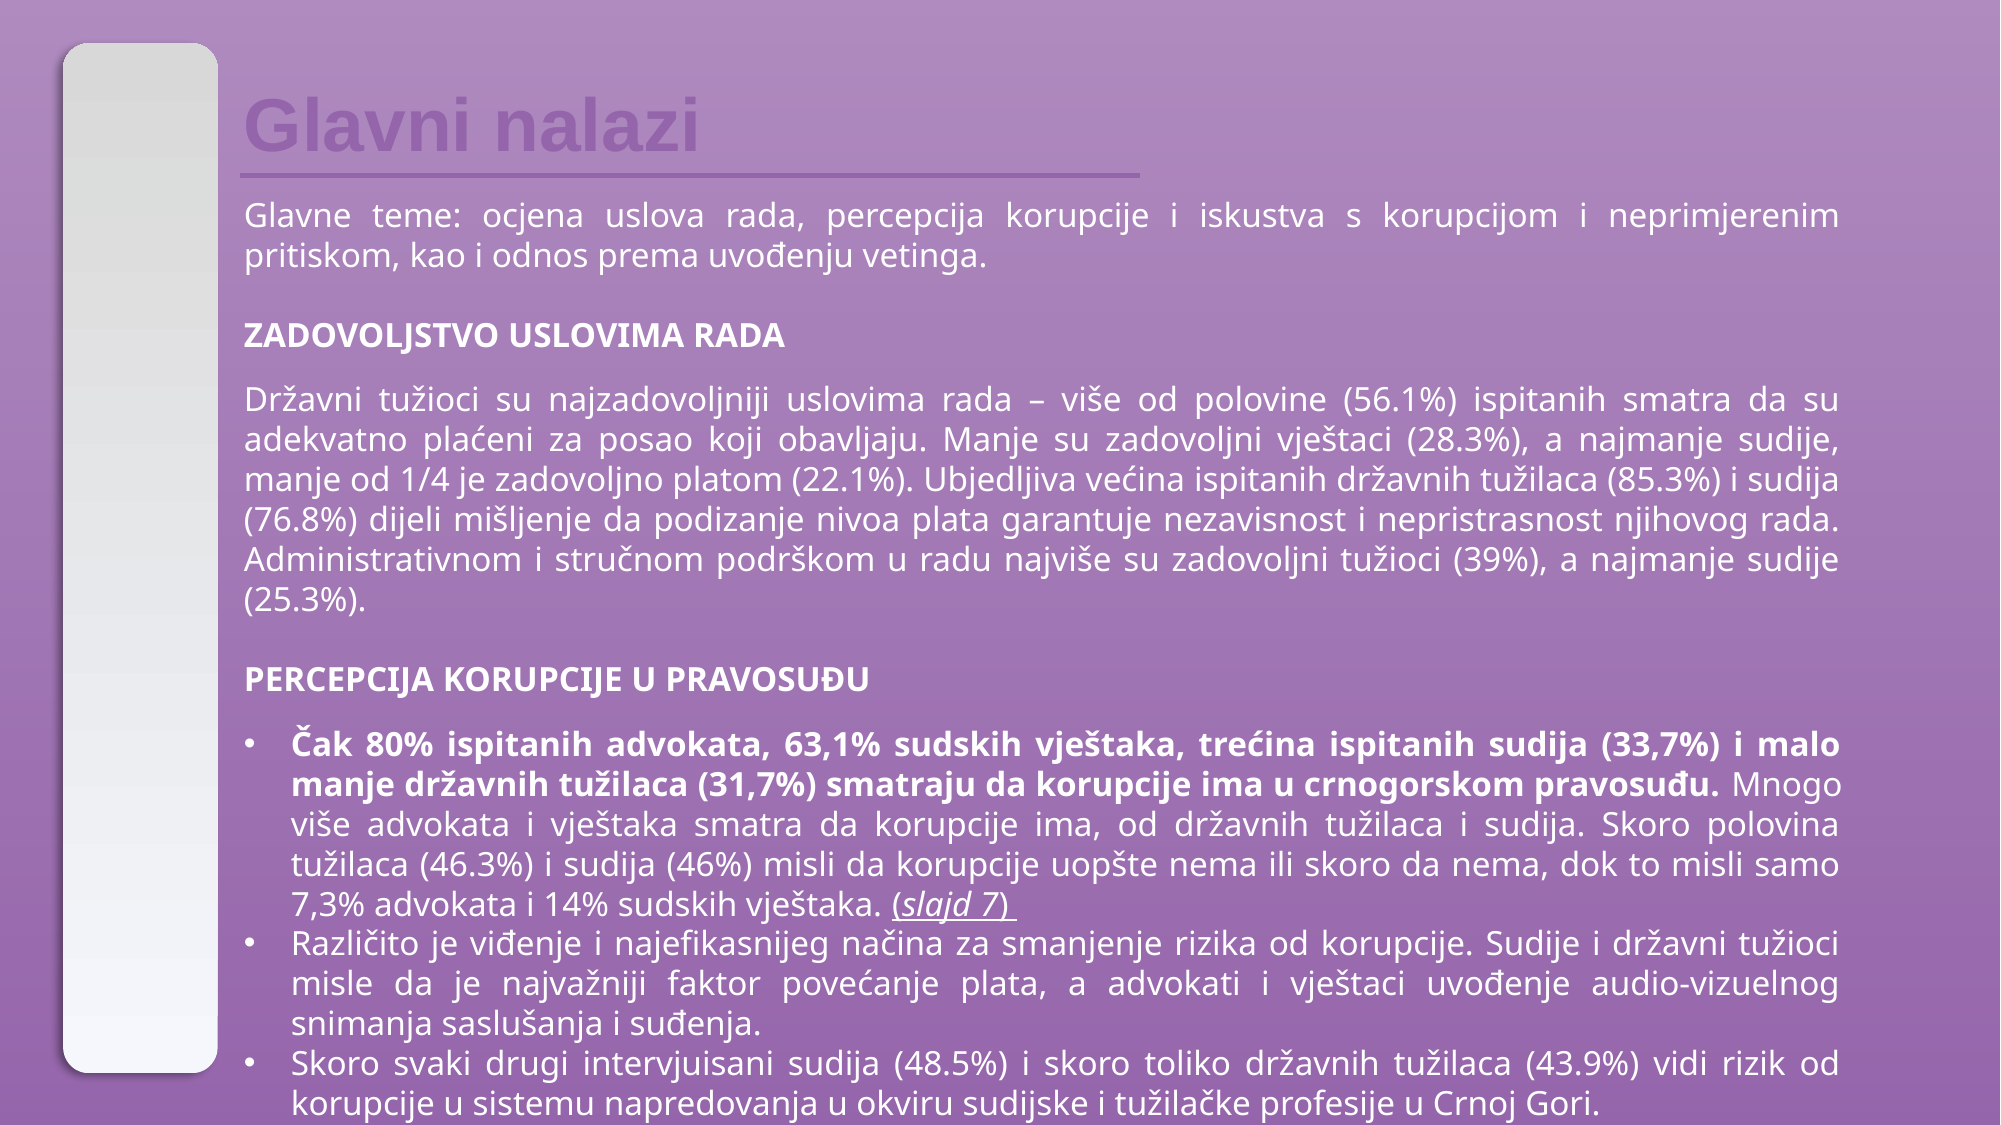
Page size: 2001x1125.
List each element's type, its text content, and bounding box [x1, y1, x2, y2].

subtitle Glavne teme: ocjena uslova rada, percepcija korupcije i iskustva s korupcijom i neprimjerenim pritiskom, kao i odnos prema uvođenju vetinga. ZADOVOLJSTVO USLOVIMA RADA Državni tužioci su najzadovoljniji uslovima rada – više od polovine (56.1%) ispitanih smatra da su adekvatno plaćeni za posao koji obavljaju. Manje su zadovoljni vještaci (28.3%), a najmanje sudije, manje od 1/4 je zadovoljno platom (22.1%). Ubjedljiva većina ispitanih državnih tužilaca (85.3%) i sudija (76.8%) dijeli mišljenje da podizanje nivoa plata garantuje nezavisnost i nepristrasnost njihovog rada. Administrativnom i stručnom podrškom u radu najviše su zadovoljni tužioci (39%), a najmanje sudije (25.3%). PERCEPCIJA KORUPCIJE U PRAVOSUĐU Čak 80% ispitanih advokata, 63,1% sudskih vještaka, trećina ispitanih sudija (33,7%) i malo manje državnih tužilaca (31,7%) smatraju da korupcije ima u crnogorskom pravosuđu. Mnogo više advokata i vještaka smatra da korupcije ima, od državnih tužilaca i sudija. Skoro polovina tužilaca (46.3%) i sudija (46%) misli da korupcije uopšte nema ili skoro da nema, dok to misli samo 7,3% advokata i 14% sudskih vještaka. (slajd 7) Različito je viđenje i najefikasnijeg načina za smanjenje rizika od korupcije. Sudije i državni tužioci misle da je najvažniji faktor povećanje plata, a advokati i vještaci uvođenje audio-vizuelnog snimanja saslušanja i suđenja. Skoro svaki drugi intervjuisani sudija (48.5%) i skoro toliko državnih tužilaca (43.9%) vidi rizik od korupcije u sistemu napredovanja u okviru sudijske i tužilačke profesije u Crnoj Gori. [228, 186, 1858, 286]
text_box Glavni nalazi [228, 43, 1372, 176]
text_box [63, 43, 218, 1074]
